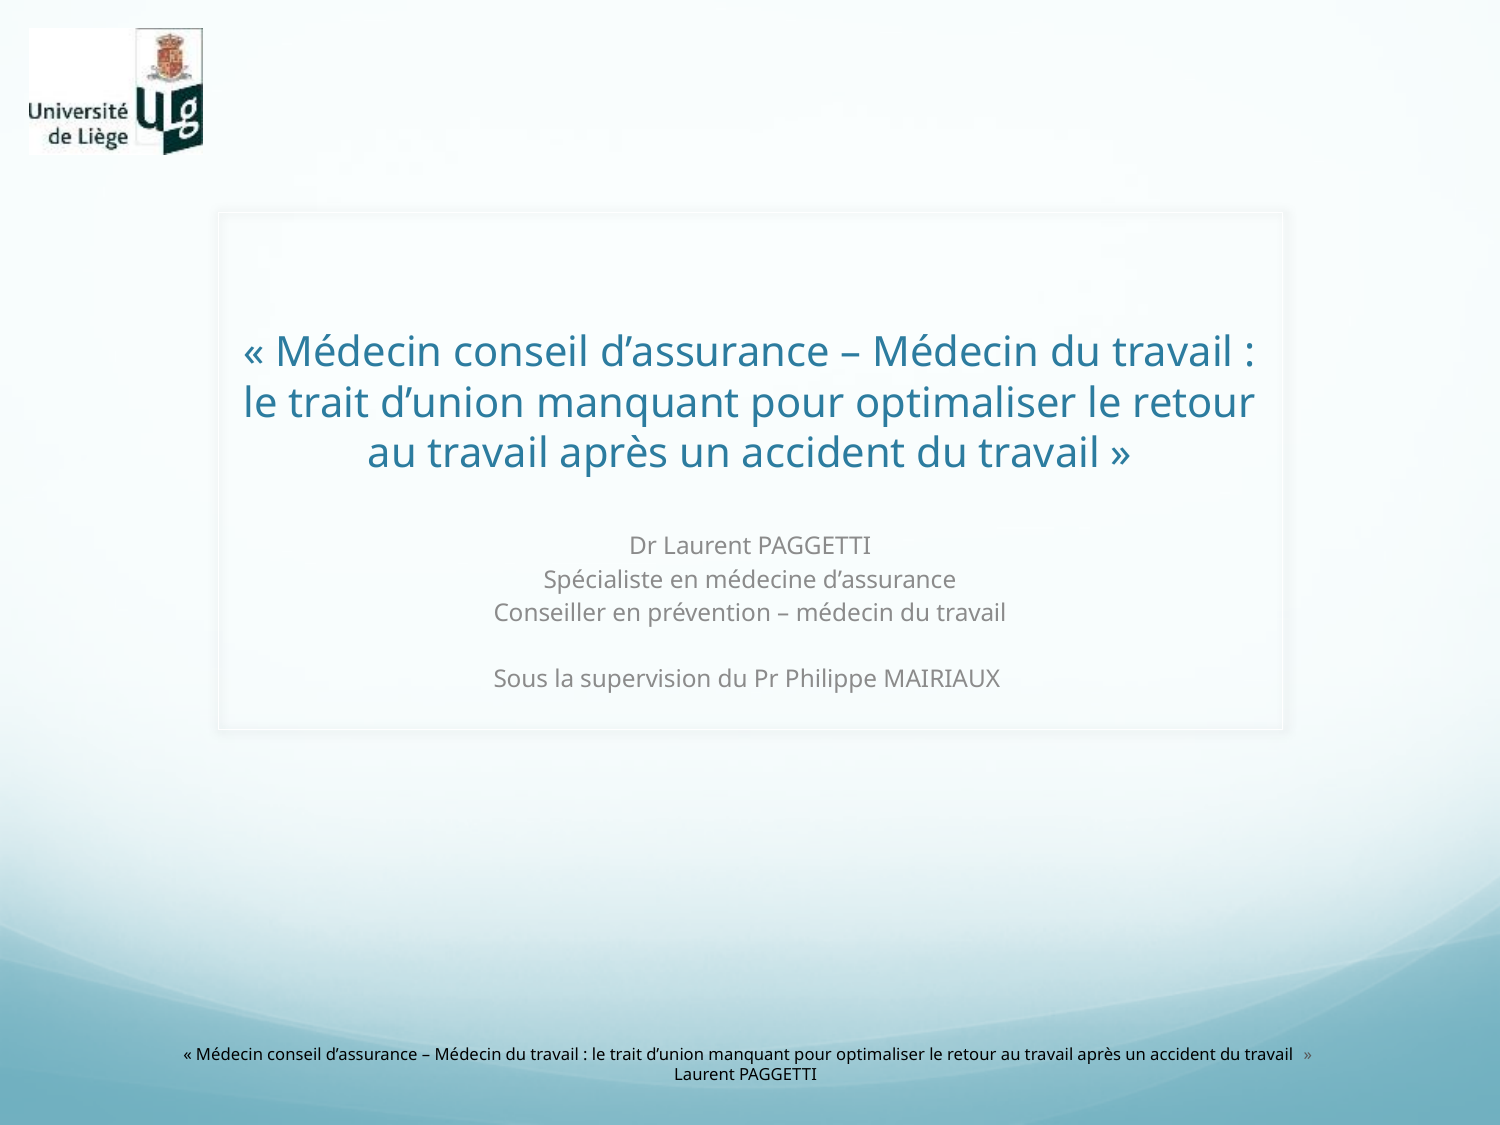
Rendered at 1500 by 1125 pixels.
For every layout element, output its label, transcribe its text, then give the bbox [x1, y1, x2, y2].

text_box « Médecin conseil d’assurance – Médecin du travail : le trait d’union manquant pour optimaliser le retour au travail après un accident du travail » Laurent PAGGETTI [95, 1036, 1405, 1091]
title « Médecin conseil d’assurance – Médecin du travail : le trait d’union manquant pour optimaliser le retour au travail après un accident du travail » [217, 249, 1283, 489]
picture [29, 28, 204, 156]
subtitle Dr Laurent PAGGETTI Spécialiste en médecine d’assurance Conseiller en prévention – médecin du travail Sous la supervision du Pr Philippe MAIRIAUX [217, 489, 1283, 703]
